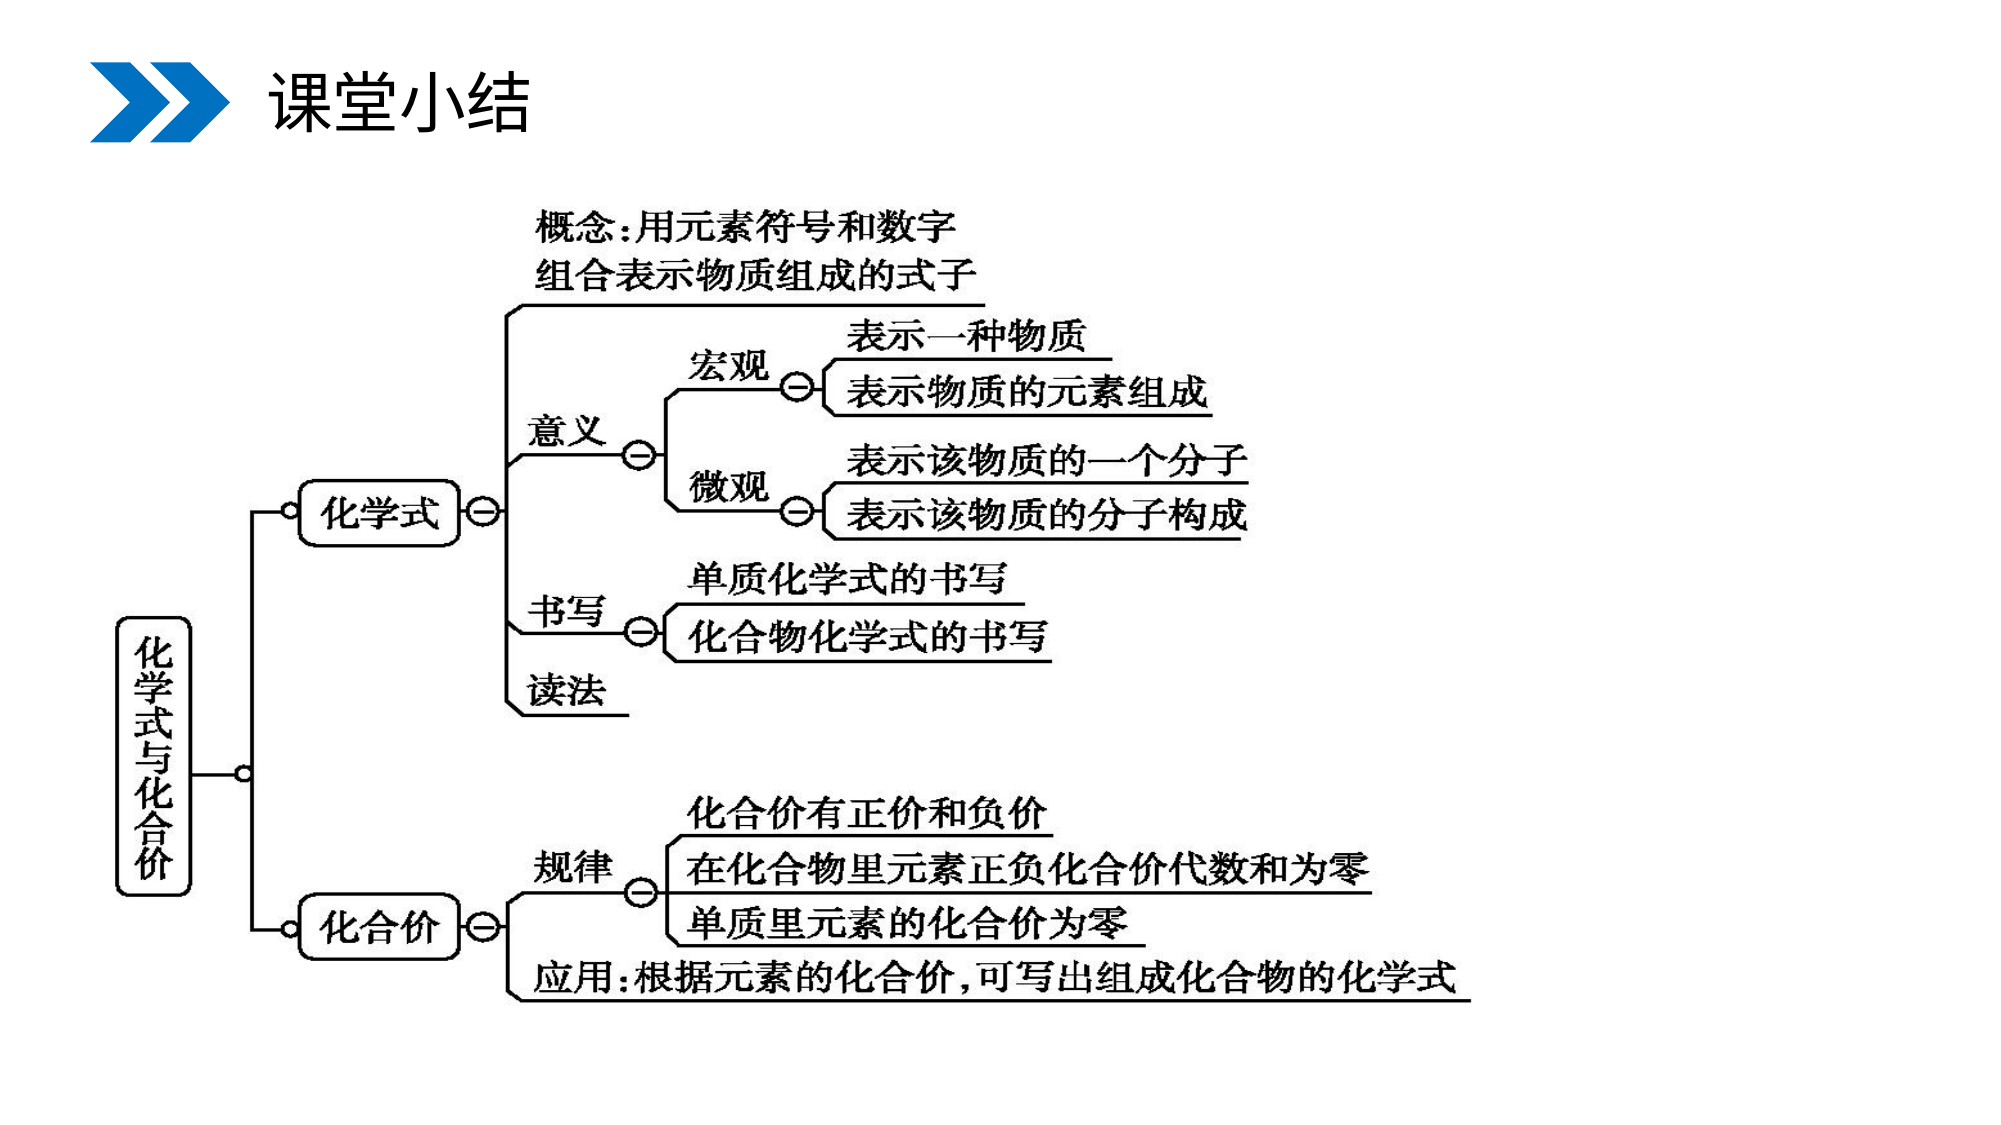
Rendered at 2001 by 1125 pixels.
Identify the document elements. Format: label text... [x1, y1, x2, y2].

text_box 课堂小结 [251, 62, 1255, 146]
picture [114, 206, 1475, 1007]
